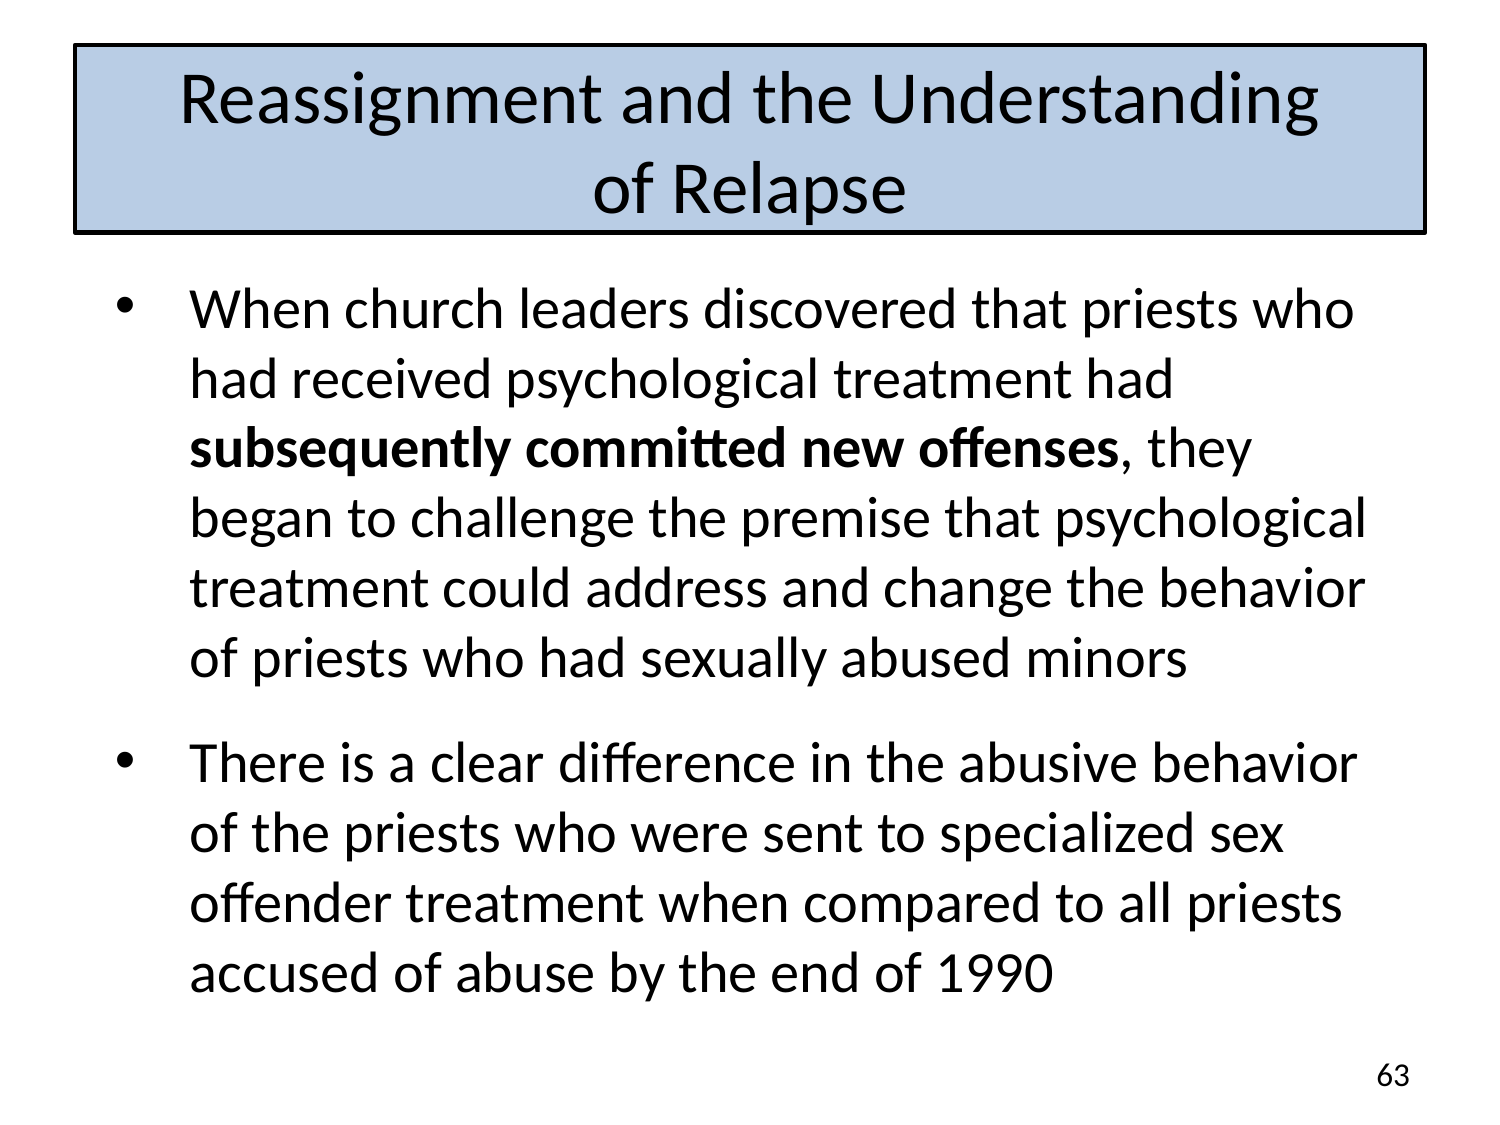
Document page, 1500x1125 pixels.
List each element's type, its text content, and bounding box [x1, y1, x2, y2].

slide_number 63 [1074, 1042, 1425, 1103]
title Reassignment and the Understanding of Relapse [75, 45, 1425, 233]
list When church leaders discovered that priests who had received psychological treatment had subsequently committed new offenses, they began to challenge the premise that psychological treatment could address and change the behavior of priests who had sexually abused minors There is a clear difference in the abusive behavior of the priests who were sent to specialized sex offender treatment when compared to all priests accused of abuse by the end of 1990 [99, 262, 1413, 1050]
